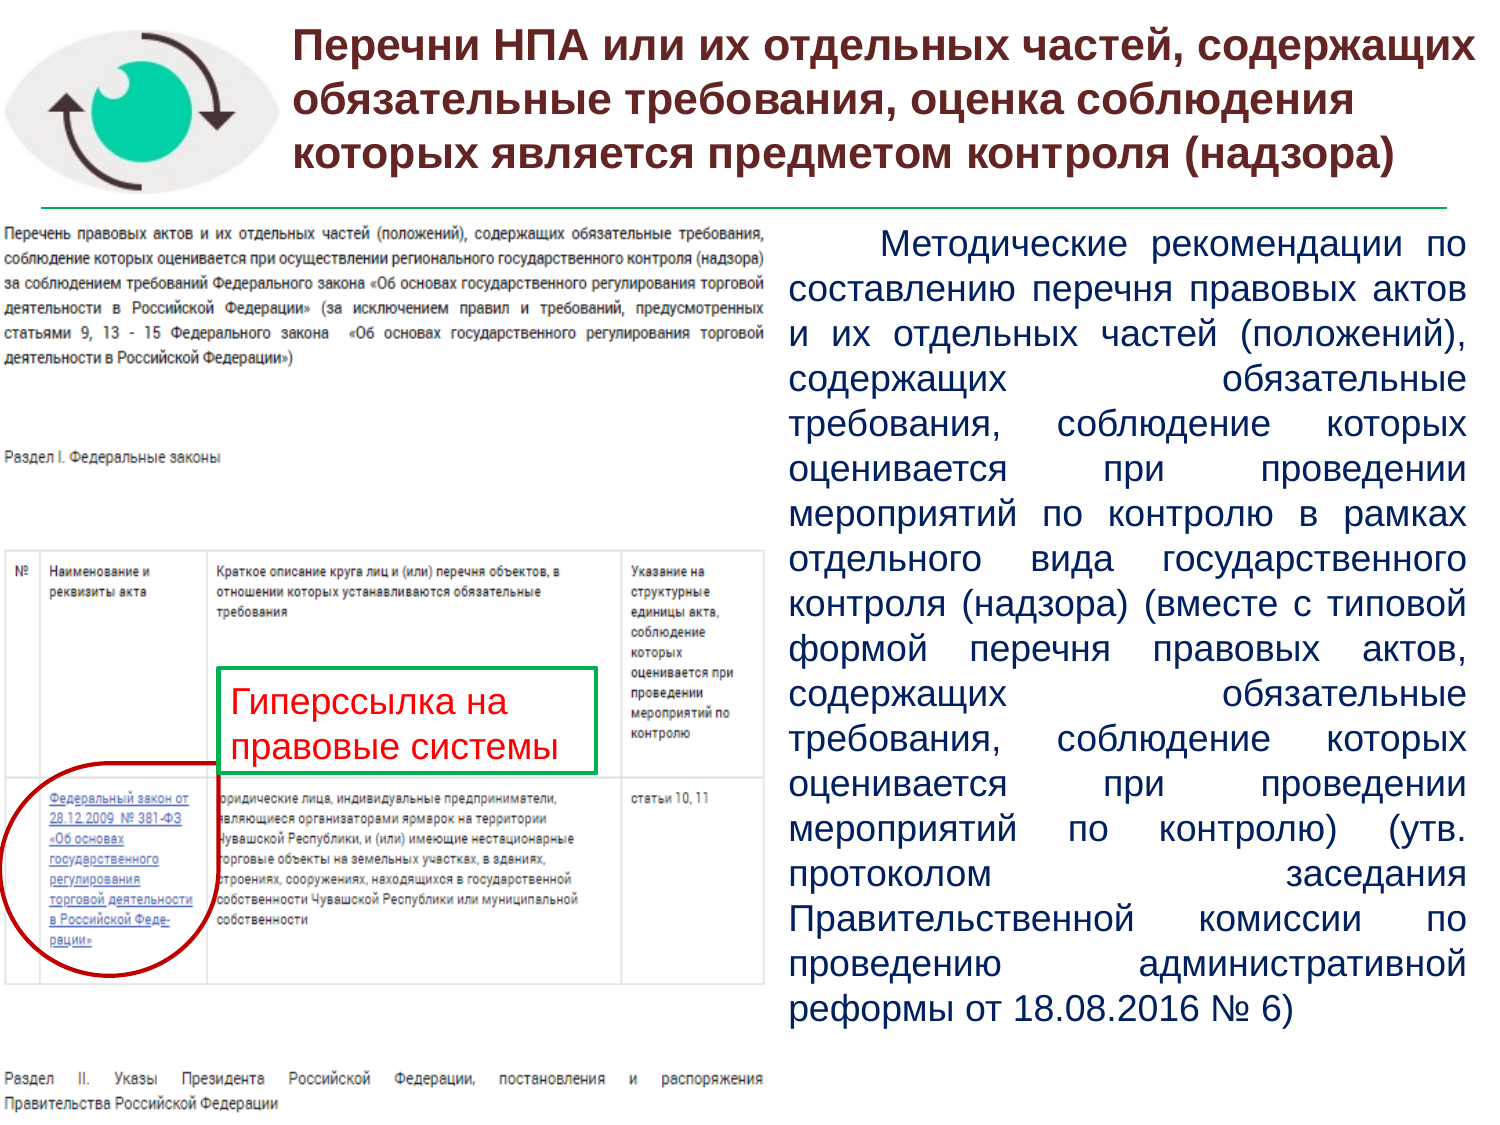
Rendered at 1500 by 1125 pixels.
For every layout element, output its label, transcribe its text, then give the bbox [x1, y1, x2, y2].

text_box Методические рекомендации по составлению перечня правовых актов и их отдельных частей (положений), содержащих обязательные требования, соблюдение которых оценивается при проведении мероприятий по контролю в рамках отдельного вида государственного контроля (надзора) (вместе с типовой формой перечня правовых актов, содержащих обязательные требования, соблюдение которых оценивается при проведении мероприятий по контролю) (утв. протоколом заседания Правительственной комиссии по проведению административной реформы от 18.08.2016 № 6) [776, 211, 1483, 1036]
picture [0, 210, 773, 1125]
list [3, 30, 280, 194]
title Перечни НПА или их отдельных частей, содержащих обязательные требования, оценка соблюдения которых является предметом контроля (надзора) [277, 2, 1500, 192]
